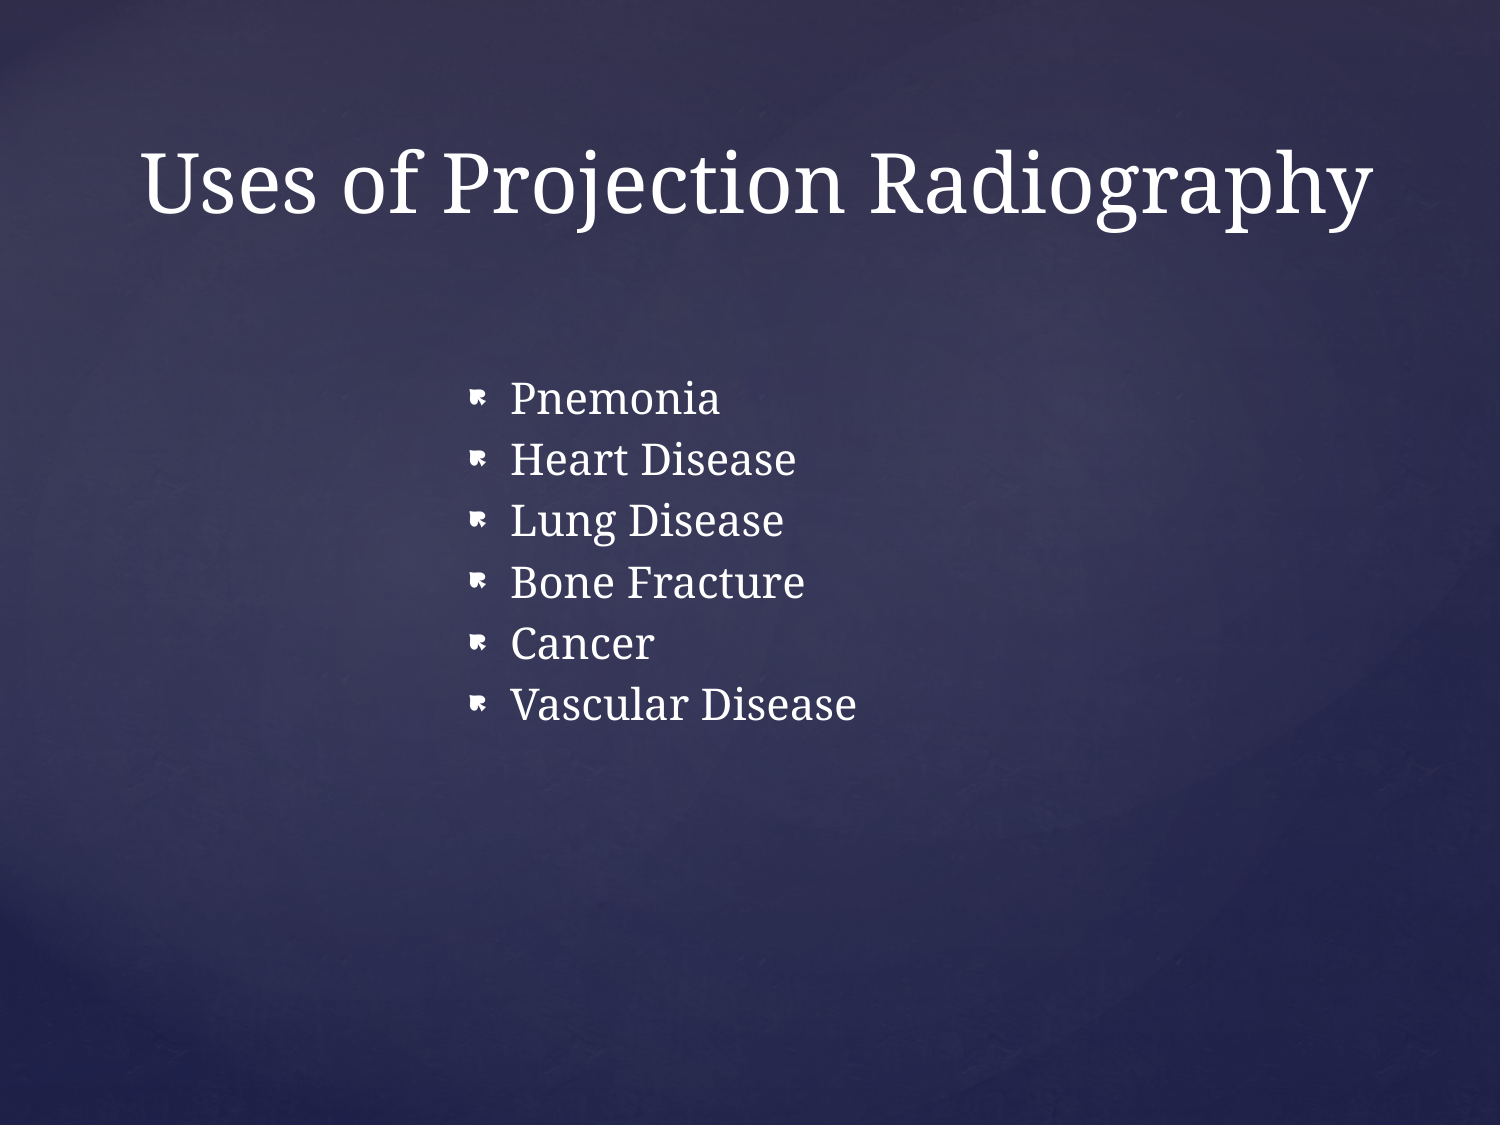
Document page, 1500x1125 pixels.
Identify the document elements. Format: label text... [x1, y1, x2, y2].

list Pnemonia Heart Disease Lung Disease Bone Fracture Cancer Vascular Disease [450, 224, 1500, 875]
title Uses of Projection Radiography [125, 87, 1438, 238]
